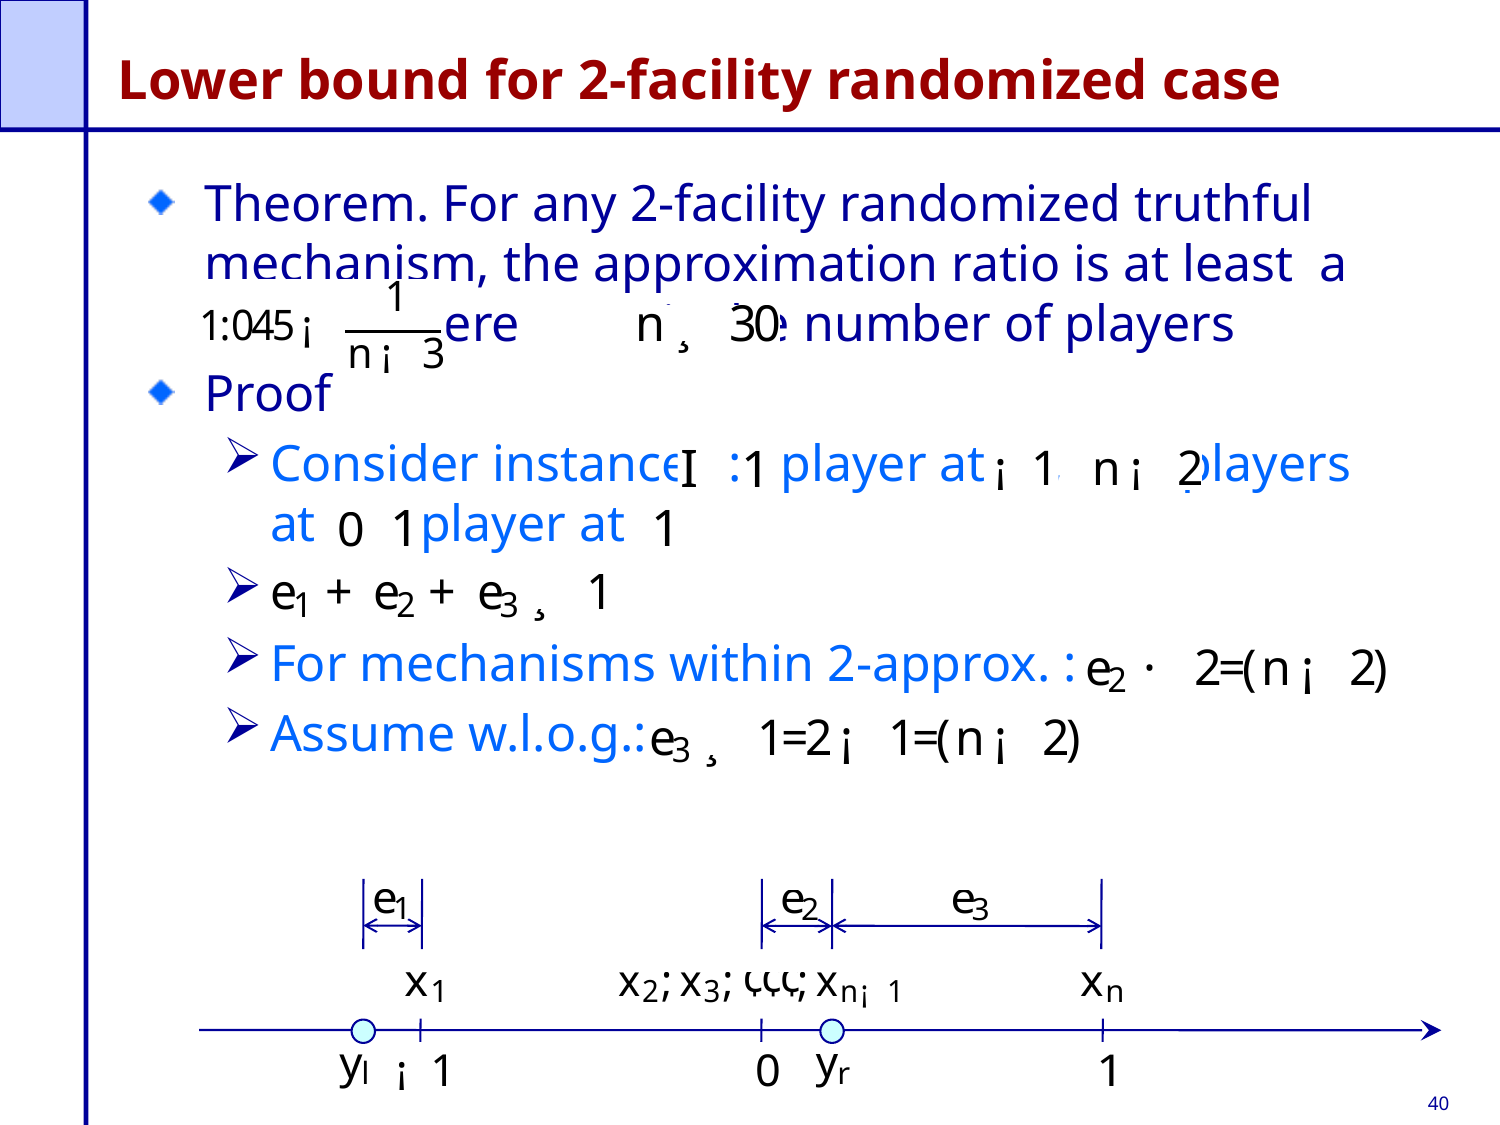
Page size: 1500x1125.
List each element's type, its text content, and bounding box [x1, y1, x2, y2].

picture [1089, 450, 1203, 491]
picture [332, 1054, 376, 1091]
picture [148, 188, 175, 215]
picture [632, 304, 781, 357]
picture [738, 450, 771, 493]
picture [1073, 972, 1133, 1009]
picture [333, 511, 365, 552]
picture [1082, 644, 1395, 705]
picture [370, 915, 413, 925]
picture [398, 972, 450, 1010]
title Lower bound for 2-facility randomized case [102, 18, 1409, 118]
picture [644, 714, 1085, 776]
text_box [820, 1019, 844, 1028]
picture [778, 890, 821, 913]
picture [612, 972, 905, 1009]
picture [1094, 1053, 1121, 1090]
picture [269, 573, 611, 626]
picture [148, 378, 175, 405]
picture [198, 278, 447, 373]
picture [677, 444, 717, 493]
picture [994, 450, 1059, 491]
picture [948, 890, 992, 925]
picture [647, 509, 680, 551]
picture [753, 1053, 782, 1090]
picture [778, 915, 821, 925]
picture [370, 889, 413, 913]
picture [386, 509, 419, 551]
picture [809, 1054, 860, 1091]
picture [394, 1053, 454, 1091]
list Theorem. For any 2-facility randomized truthful mechanism, the approximation ratio is at least a , where is the number of players Proof Consider instance : player at , players at , player at For mechanisms within 2-approx. : Assume w.l.o.g.: [132, 163, 1409, 897]
text_box [352, 1019, 375, 1028]
